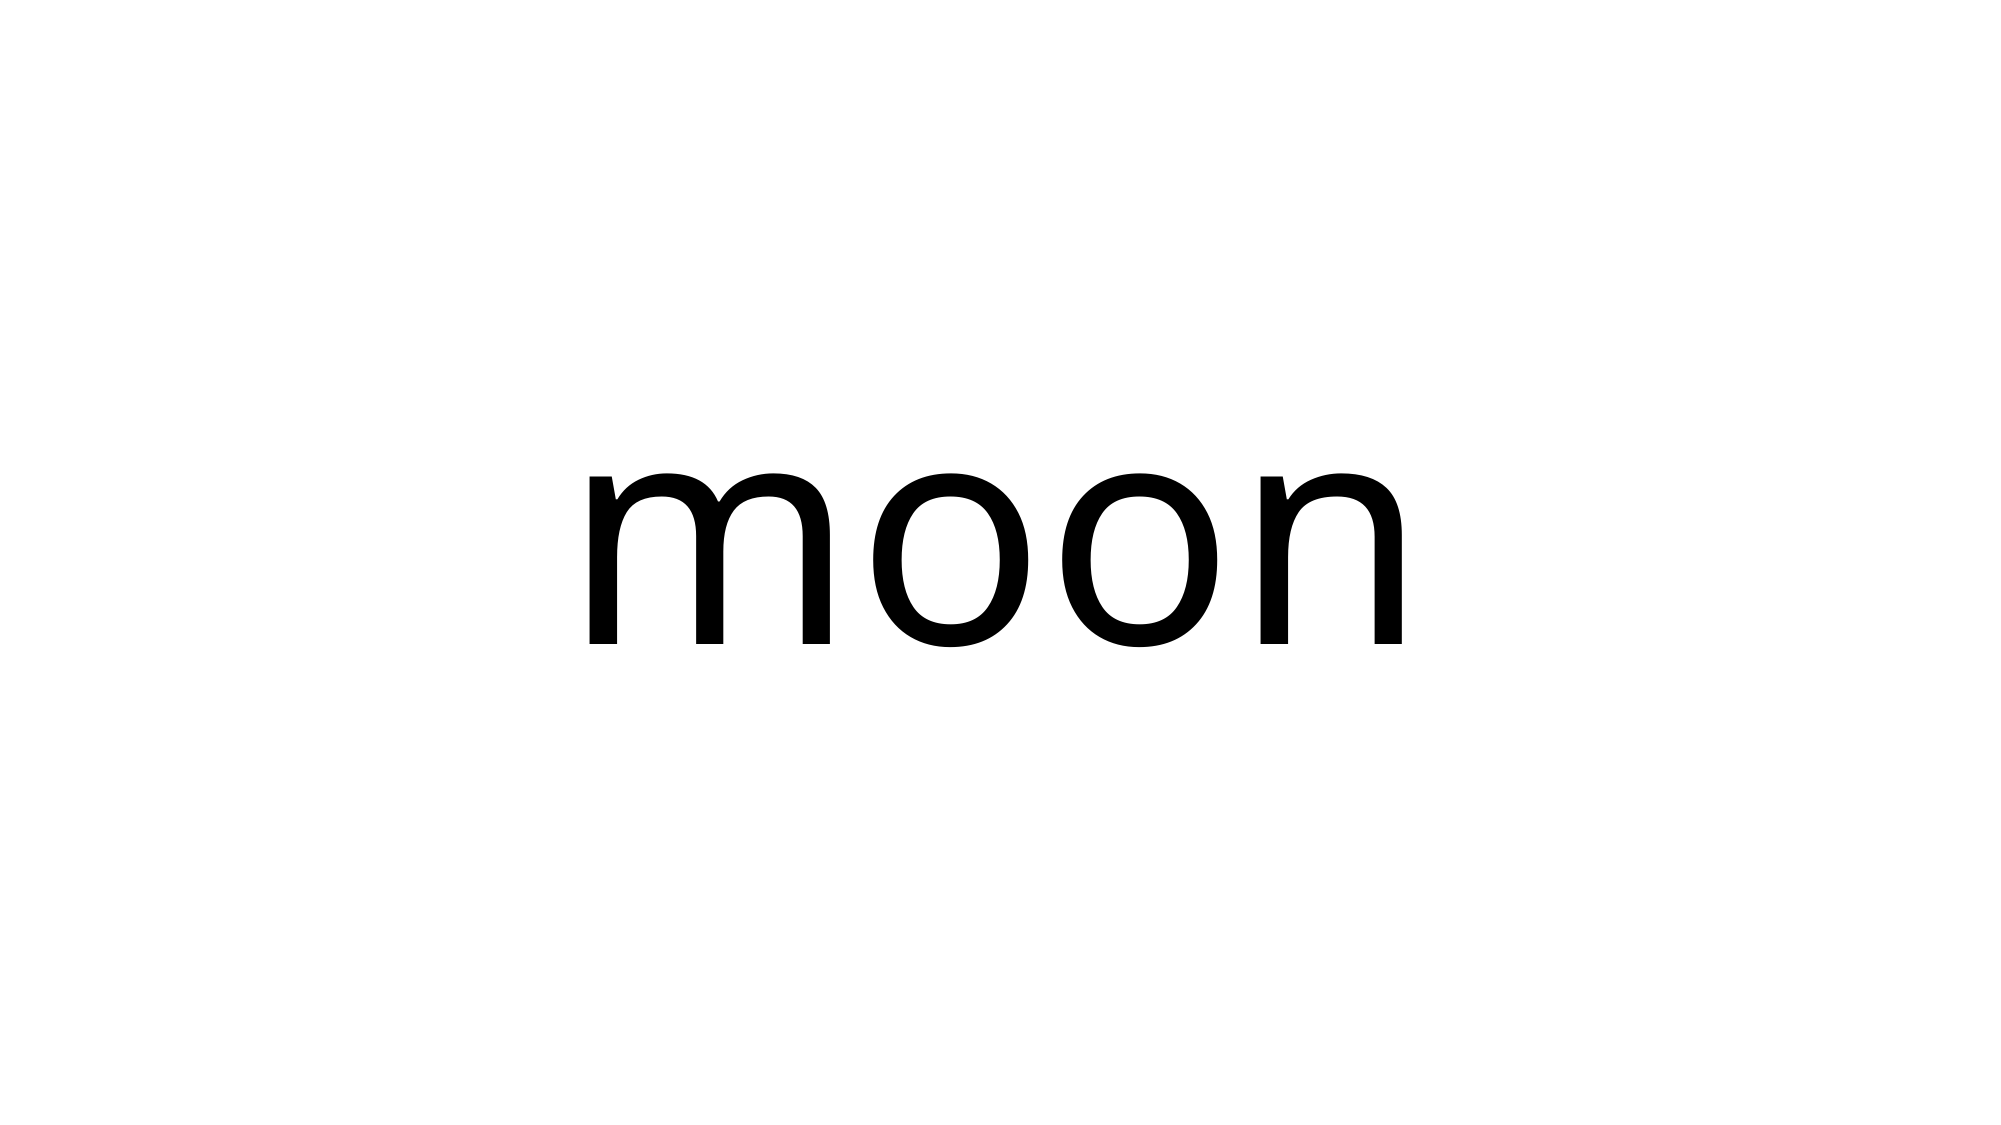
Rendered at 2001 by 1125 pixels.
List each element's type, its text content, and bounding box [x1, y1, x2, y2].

title moon [245, 327, 1746, 720]
